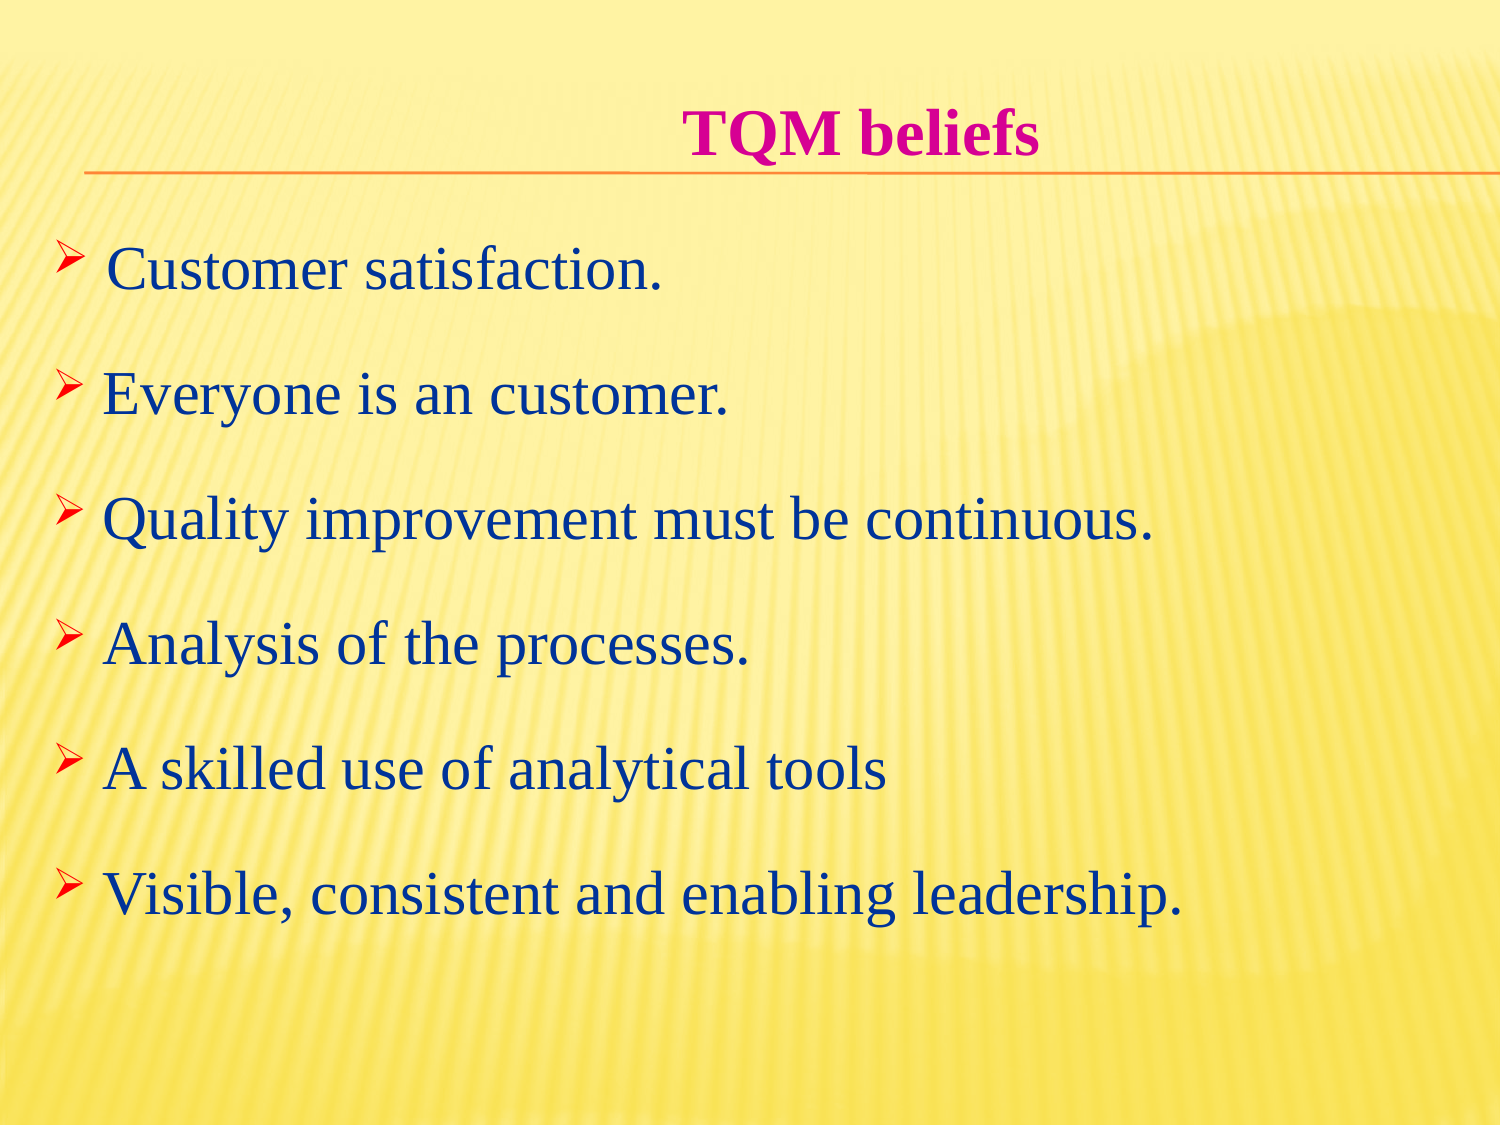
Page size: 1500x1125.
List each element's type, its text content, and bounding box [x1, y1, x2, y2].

list TQM beliefs Customer satisfaction. Everyone is an customer. Quality improvement must be continuous. Analysis of the processes. A skilled use of analytical tools Visible, consistent and enabling leadership. [37, 62, 1463, 1125]
